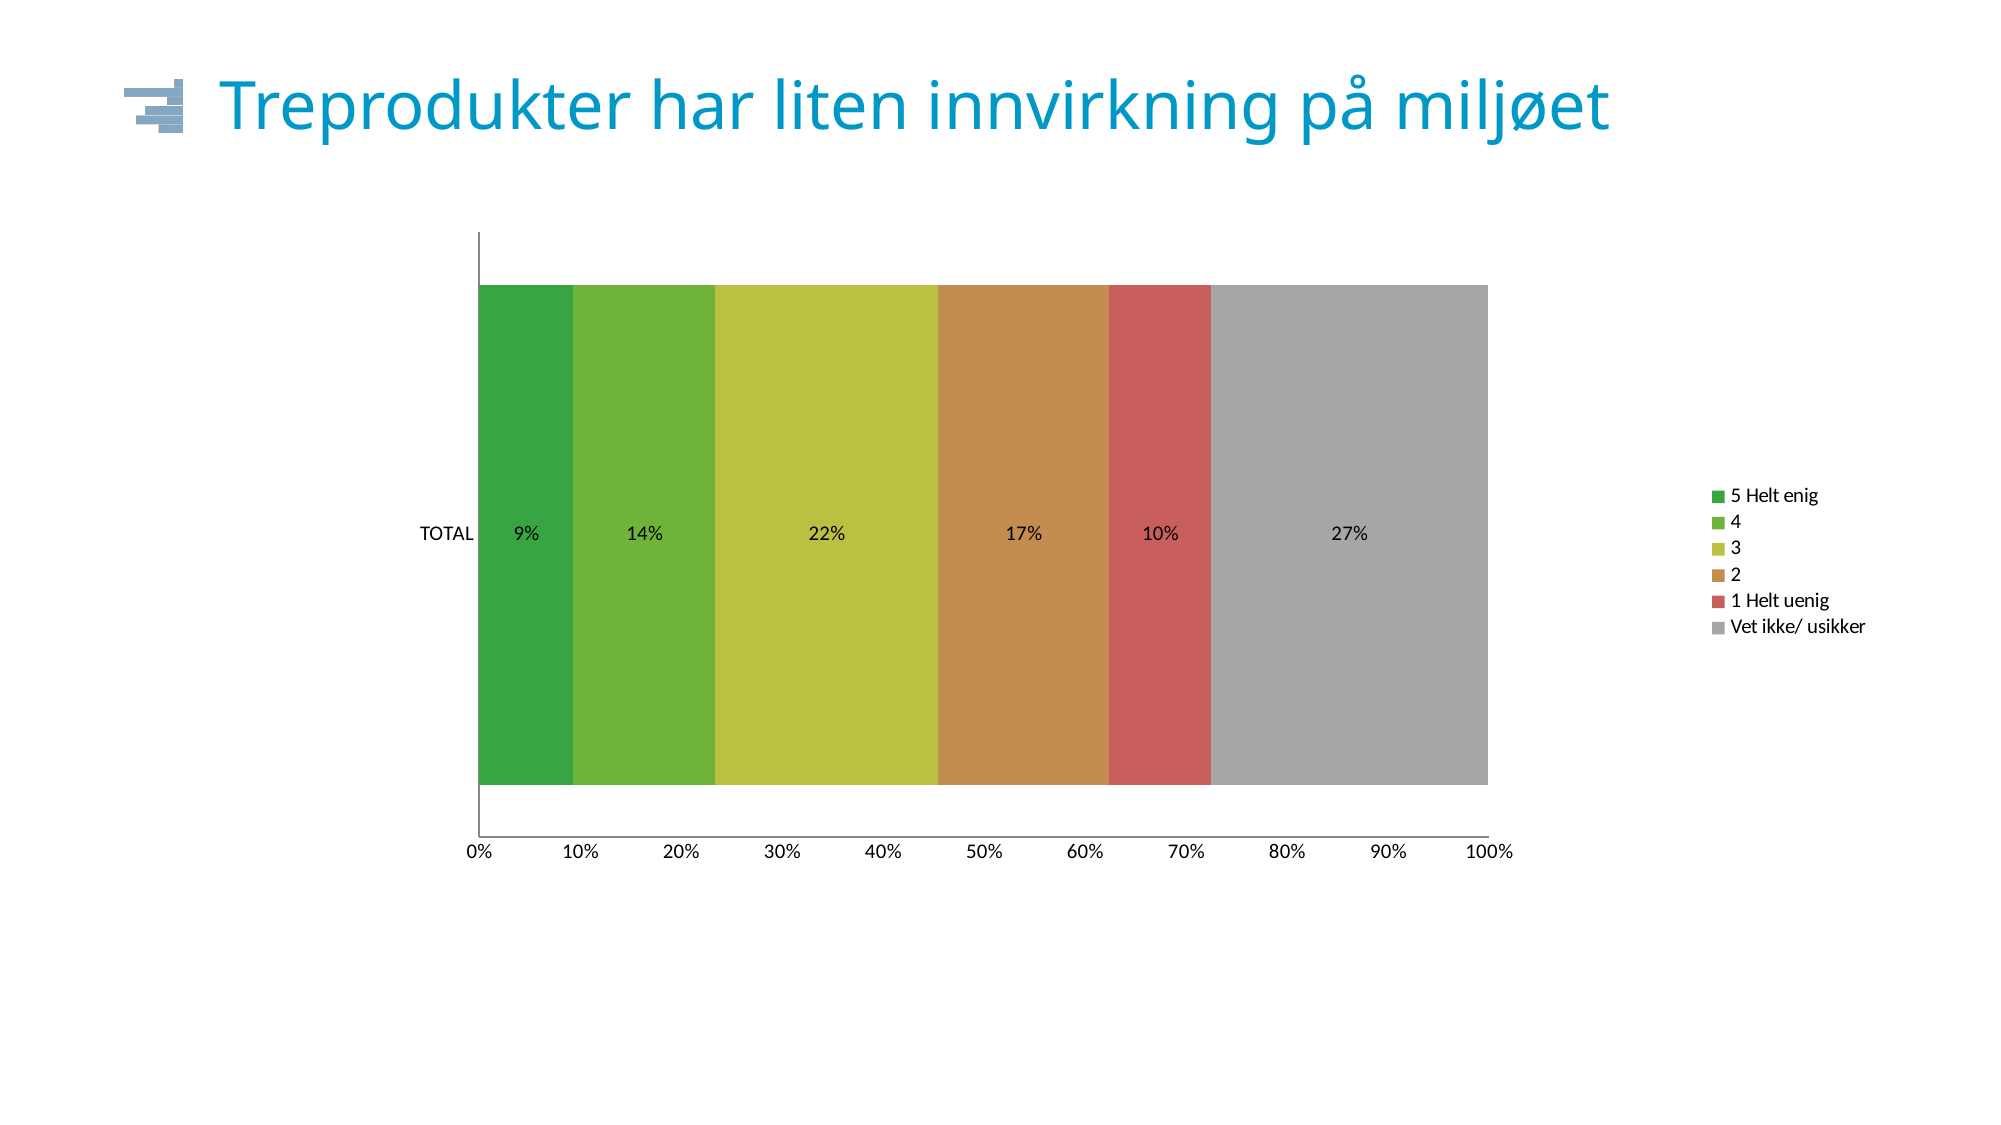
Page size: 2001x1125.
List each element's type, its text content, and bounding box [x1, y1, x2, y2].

title Treprodukter har liten innvirkning på miljøet [204, 8, 1900, 197]
chart [113, 178, 1887, 947]
